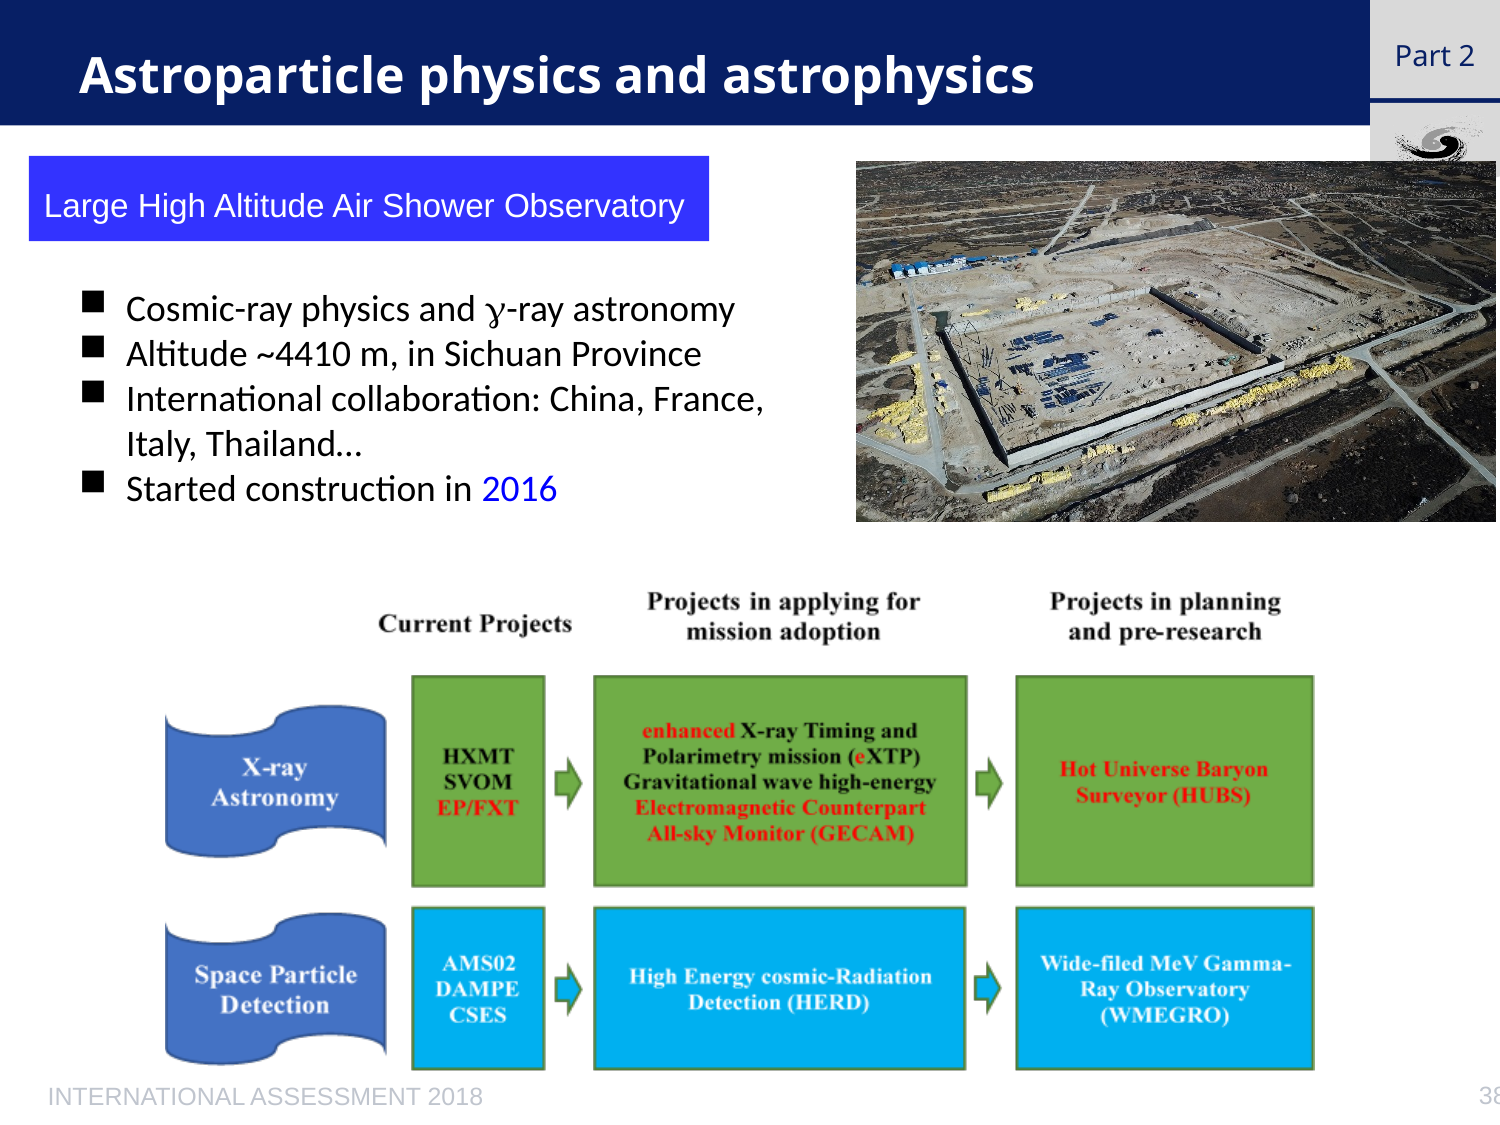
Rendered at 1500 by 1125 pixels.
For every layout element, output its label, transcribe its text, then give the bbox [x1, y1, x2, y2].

title Astroparticle physics and astrophysics [64, 29, 1354, 126]
picture [165, 576, 1315, 1072]
text_box Large High Altitude Air Shower Observatory [28, 155, 710, 242]
picture [856, 114, 1496, 522]
text_box Cosmic-ray physics and g-ray astronomy Altitude ~4410 m, in Sichuan Province International collaboration: China, France, Italy, Thailand… Started construction in 2016 [64, 276, 856, 517]
